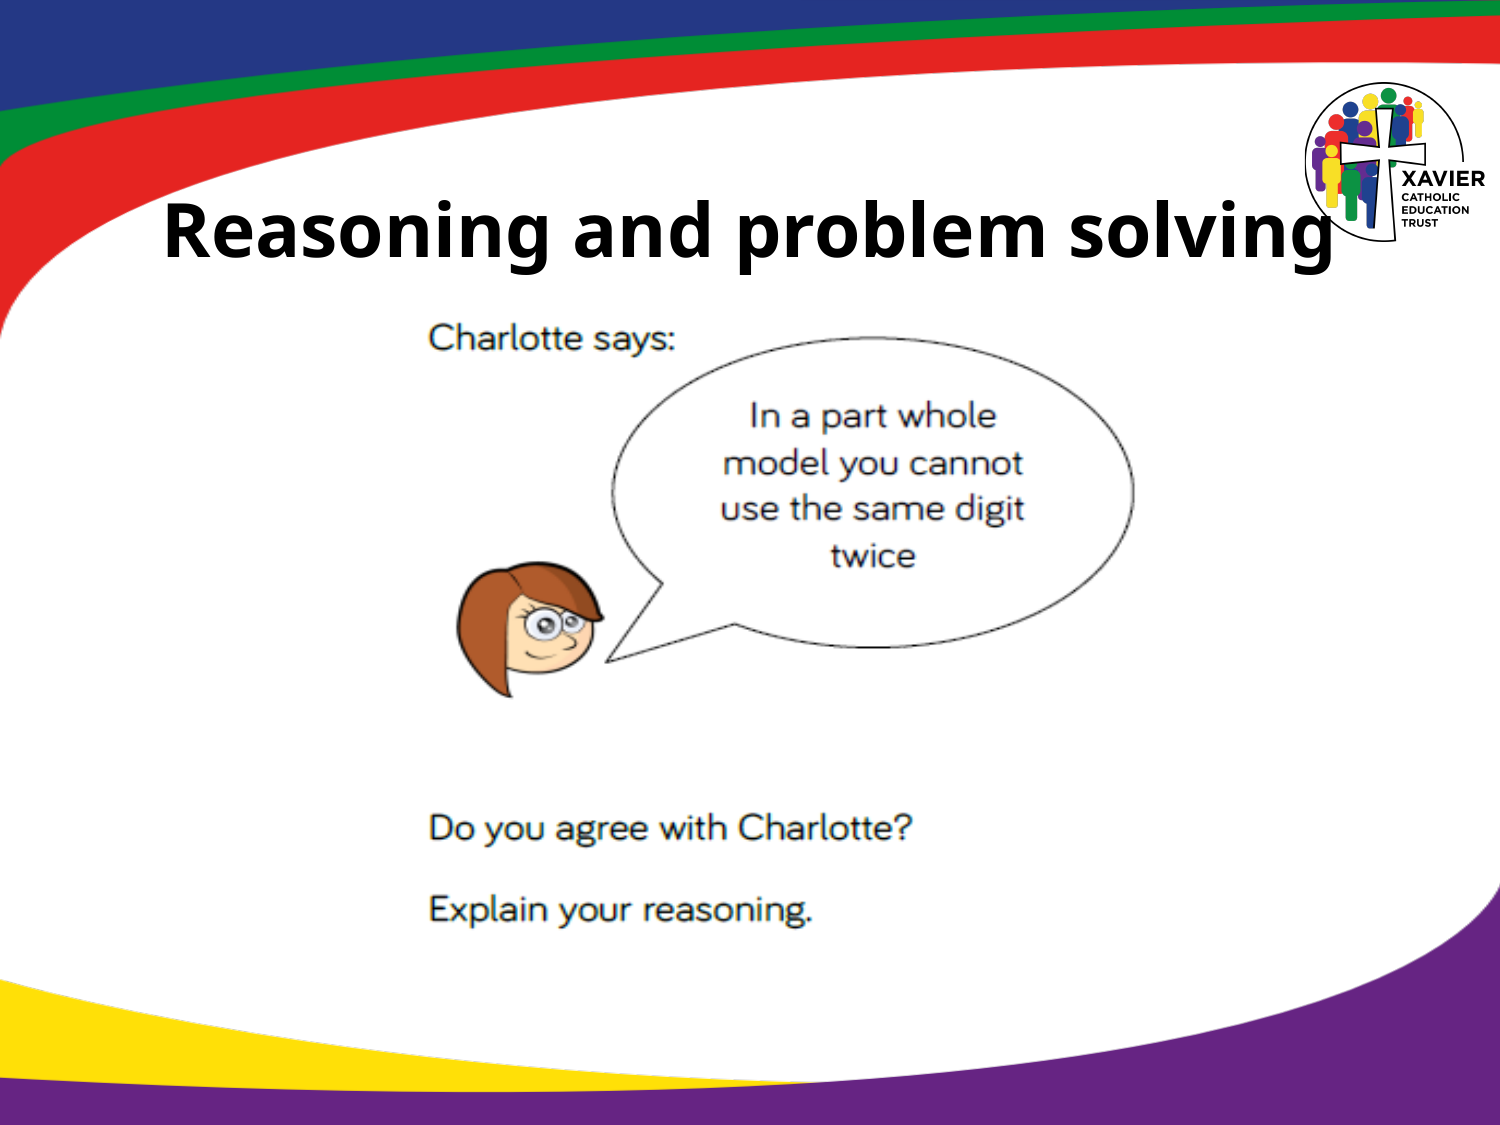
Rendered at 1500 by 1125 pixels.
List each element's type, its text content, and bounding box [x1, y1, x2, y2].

picture [409, 297, 1146, 995]
title Reasoning and problem solving [83, 124, 1417, 343]
